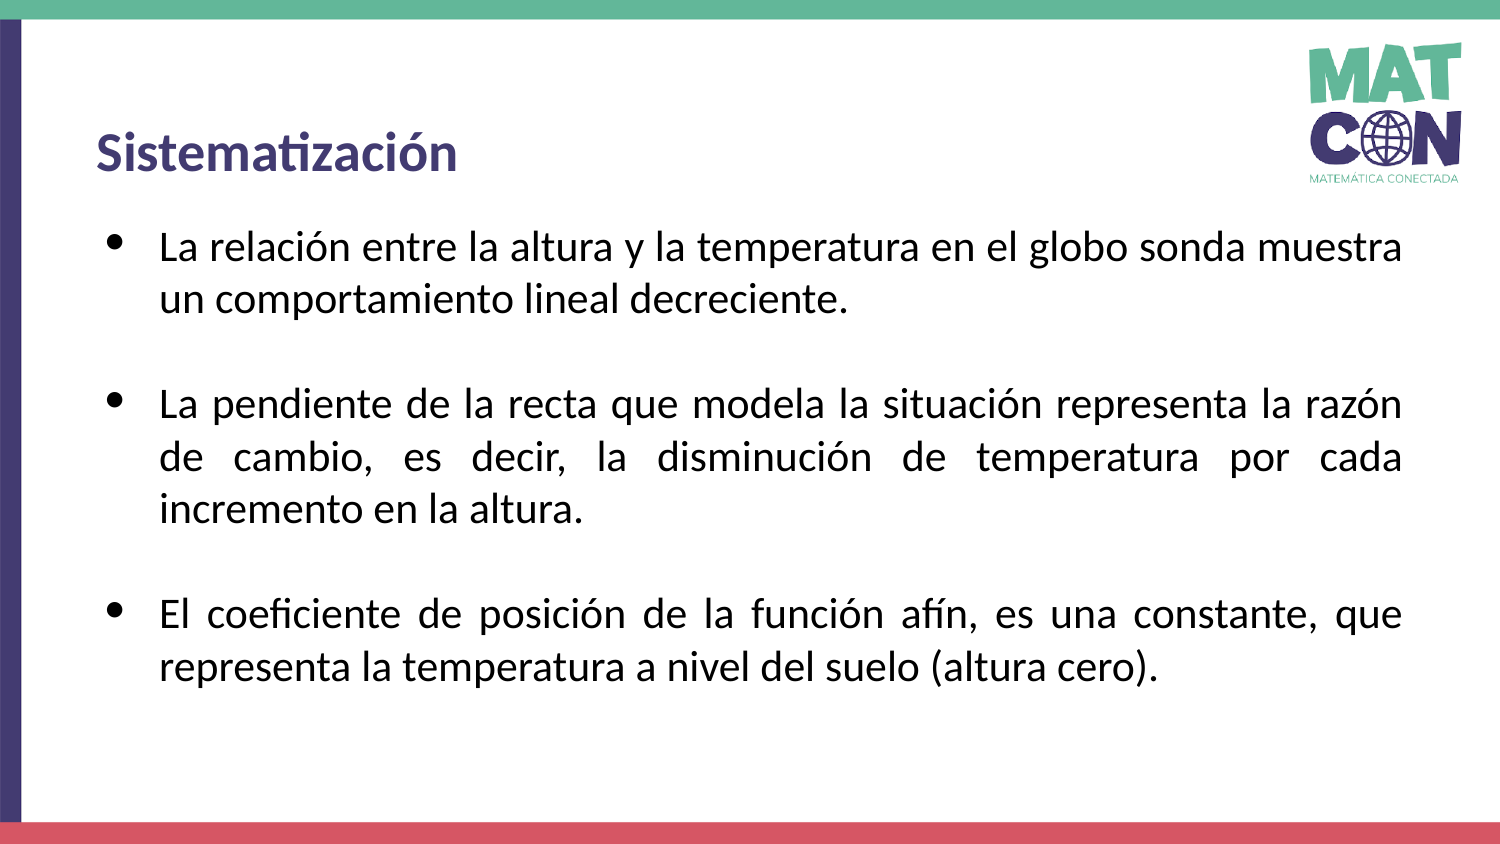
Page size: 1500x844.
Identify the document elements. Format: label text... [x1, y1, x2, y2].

text_box Sistematización [85, 109, 1091, 188]
picture [0, 0, 1500, 844]
text_box La relación entre la altura y la temperatura en el globo sonda muestra un comportamiento lineal decreciente. La pendiente de la recta que modela la situación representa la razón de cambio, es decir, la disminución de temperatura por cada incremento en la altura. El coeficiente de posición de la función afín, es una constante, que representa la temperatura a nivel del suelo (altura cero). [85, 212, 1415, 749]
